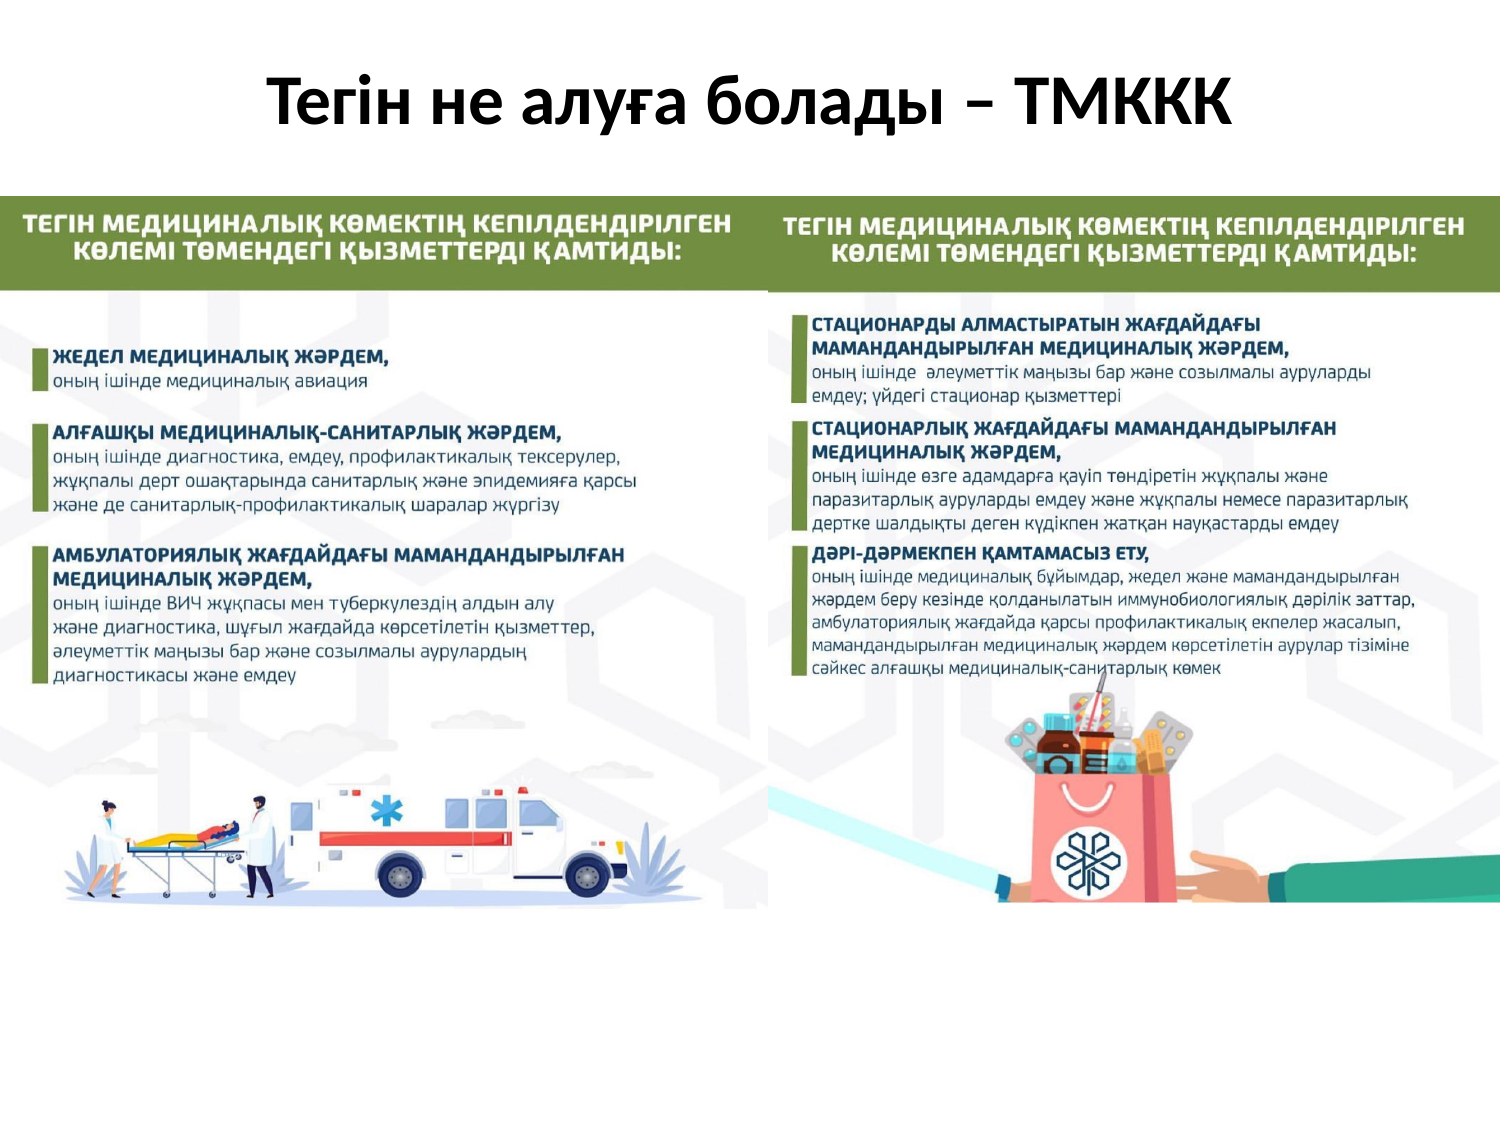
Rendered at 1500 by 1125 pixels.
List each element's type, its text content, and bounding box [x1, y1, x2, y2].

picture [0, 196, 768, 918]
title Тегін не алуға болады – ТМККК [75, 45, 1425, 194]
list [770, 196, 1500, 904]
